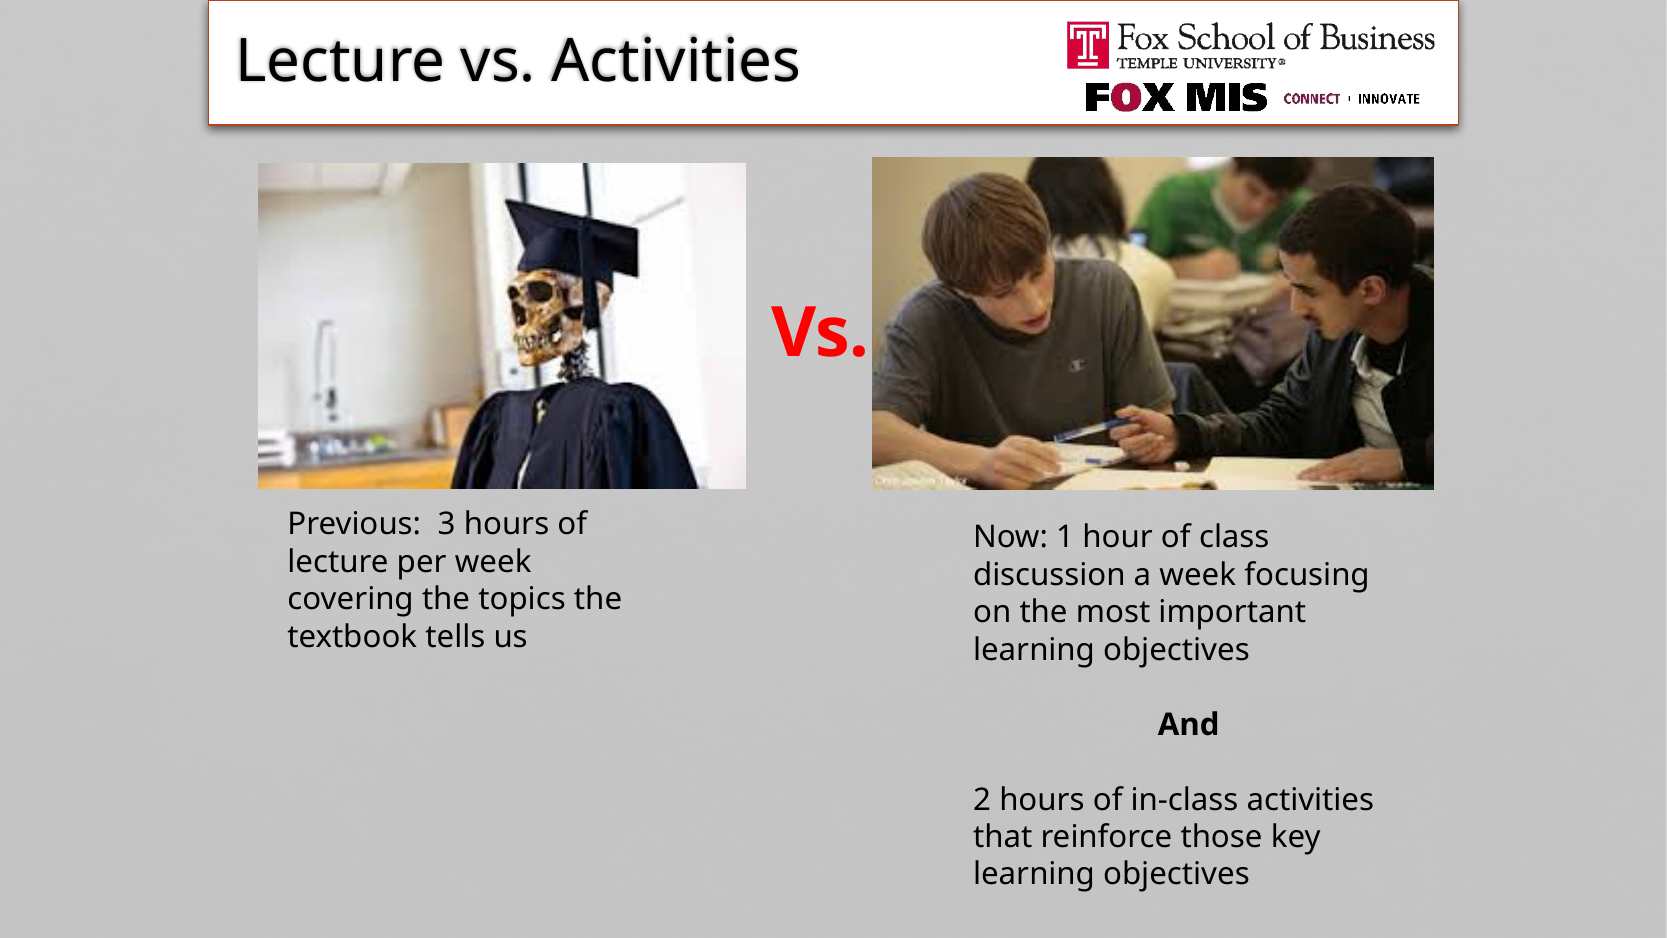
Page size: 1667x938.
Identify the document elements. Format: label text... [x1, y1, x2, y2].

text_box Previous: 3 hours of lecture per week covering the topics the textbook tells us [272, 500, 655, 661]
text_box Vs. [756, 279, 864, 378]
picture [258, 163, 747, 489]
text_box Now: 1 hour of class discussion a week focusing on the most important learning objectives And 2 hours of in-class activities that reinforce those key learning objectives [958, 509, 1420, 899]
picture [1039, 0, 1454, 121]
title Lecture vs. Activities [220, 0, 1396, 136]
picture [872, 156, 1435, 490]
text_box [208, 0, 217, 126]
